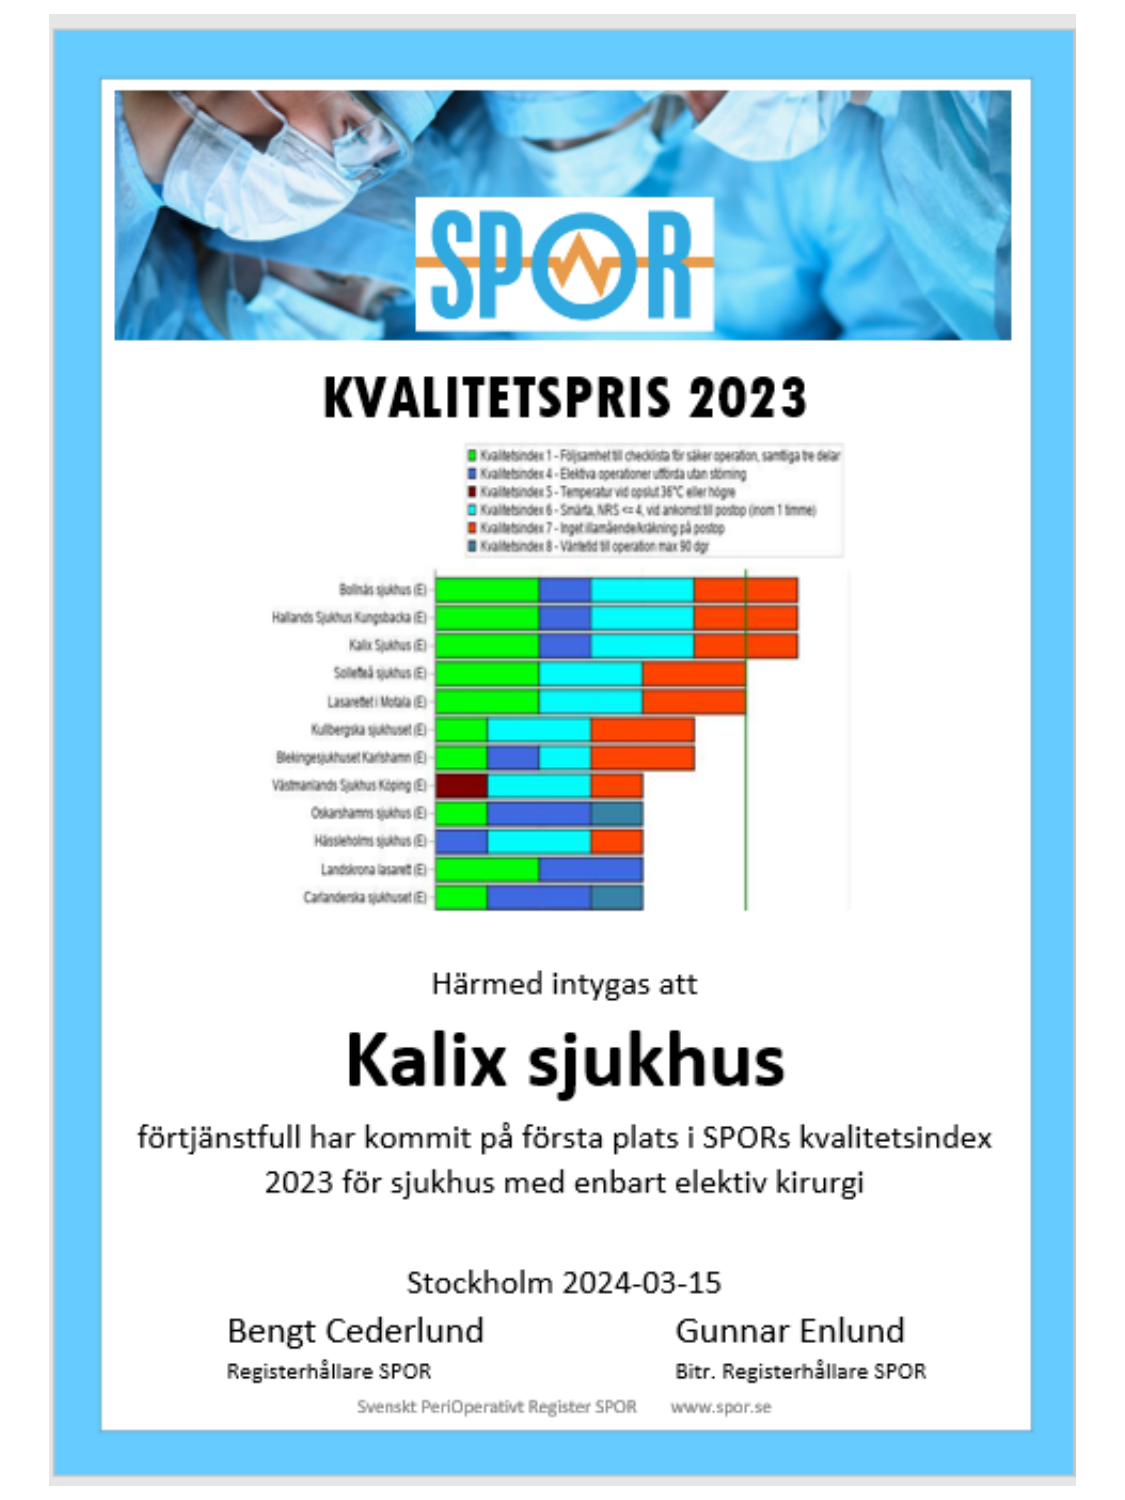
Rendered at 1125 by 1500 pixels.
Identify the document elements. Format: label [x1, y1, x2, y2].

picture [49, 14, 1076, 1486]
